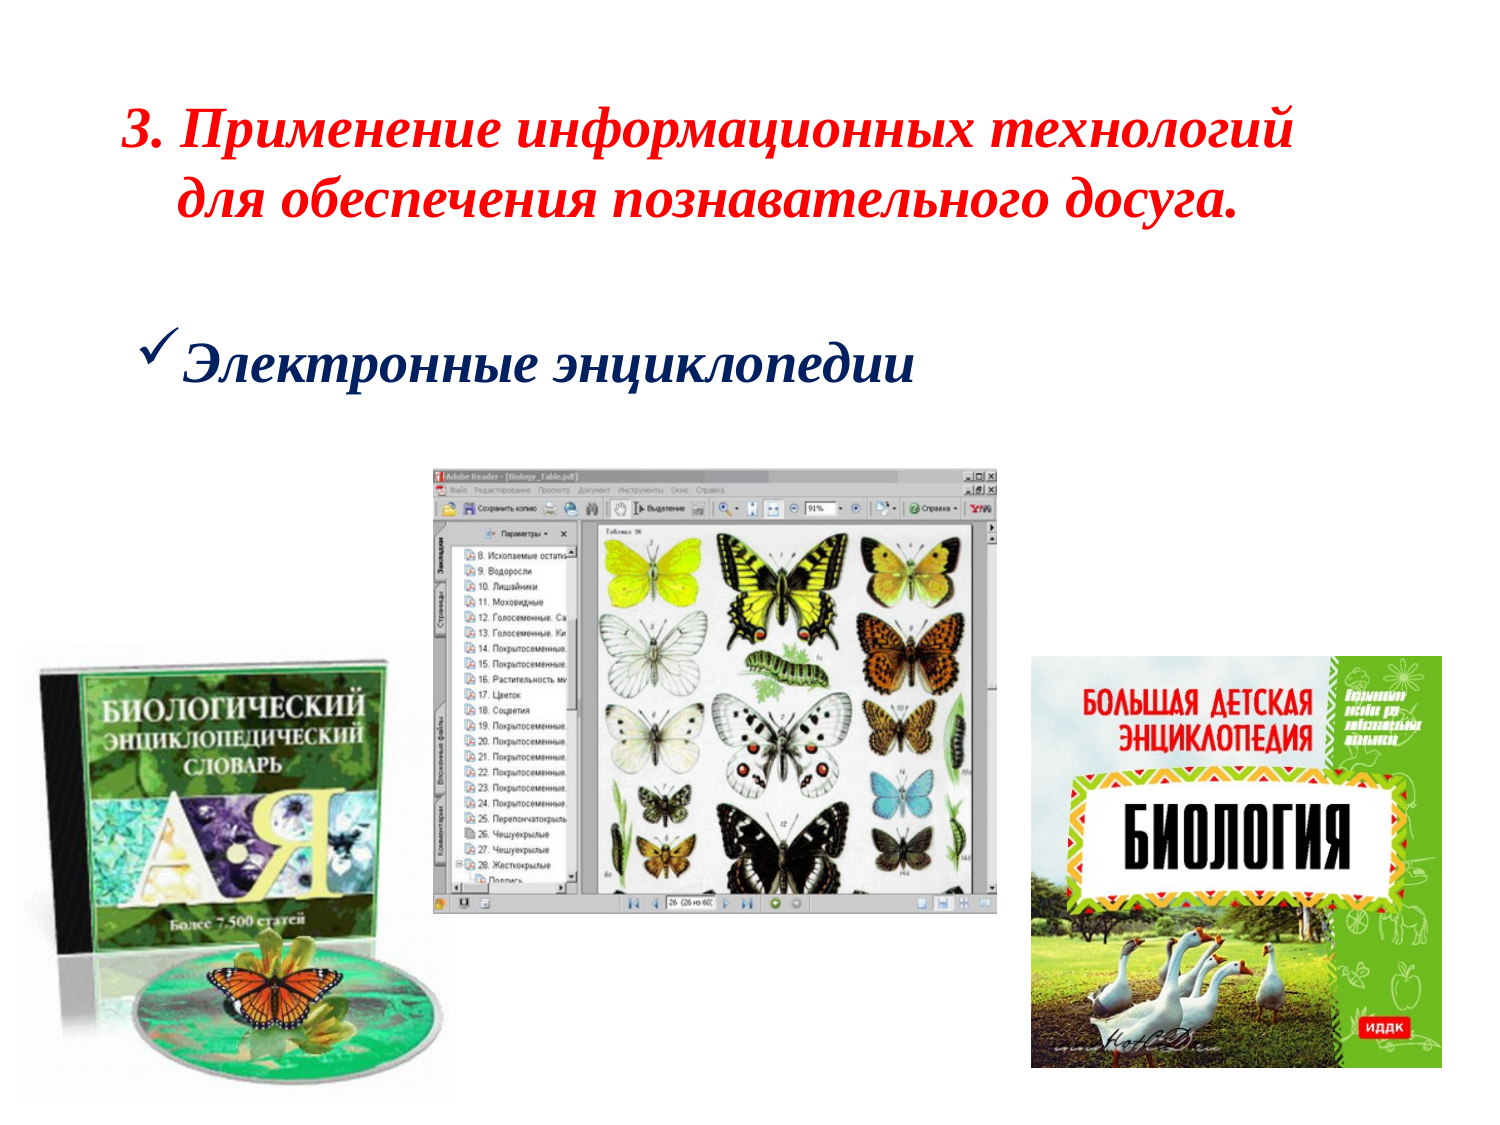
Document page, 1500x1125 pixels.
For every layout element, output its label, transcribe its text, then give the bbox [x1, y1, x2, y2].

text_box Электронные энциклопедии [120, 316, 932, 402]
picture [1031, 656, 1442, 1068]
text_box 3. Применение информационных технологий для обеспечения познавательного досуга. [105, 81, 1313, 237]
picture [23, 468, 997, 1102]
